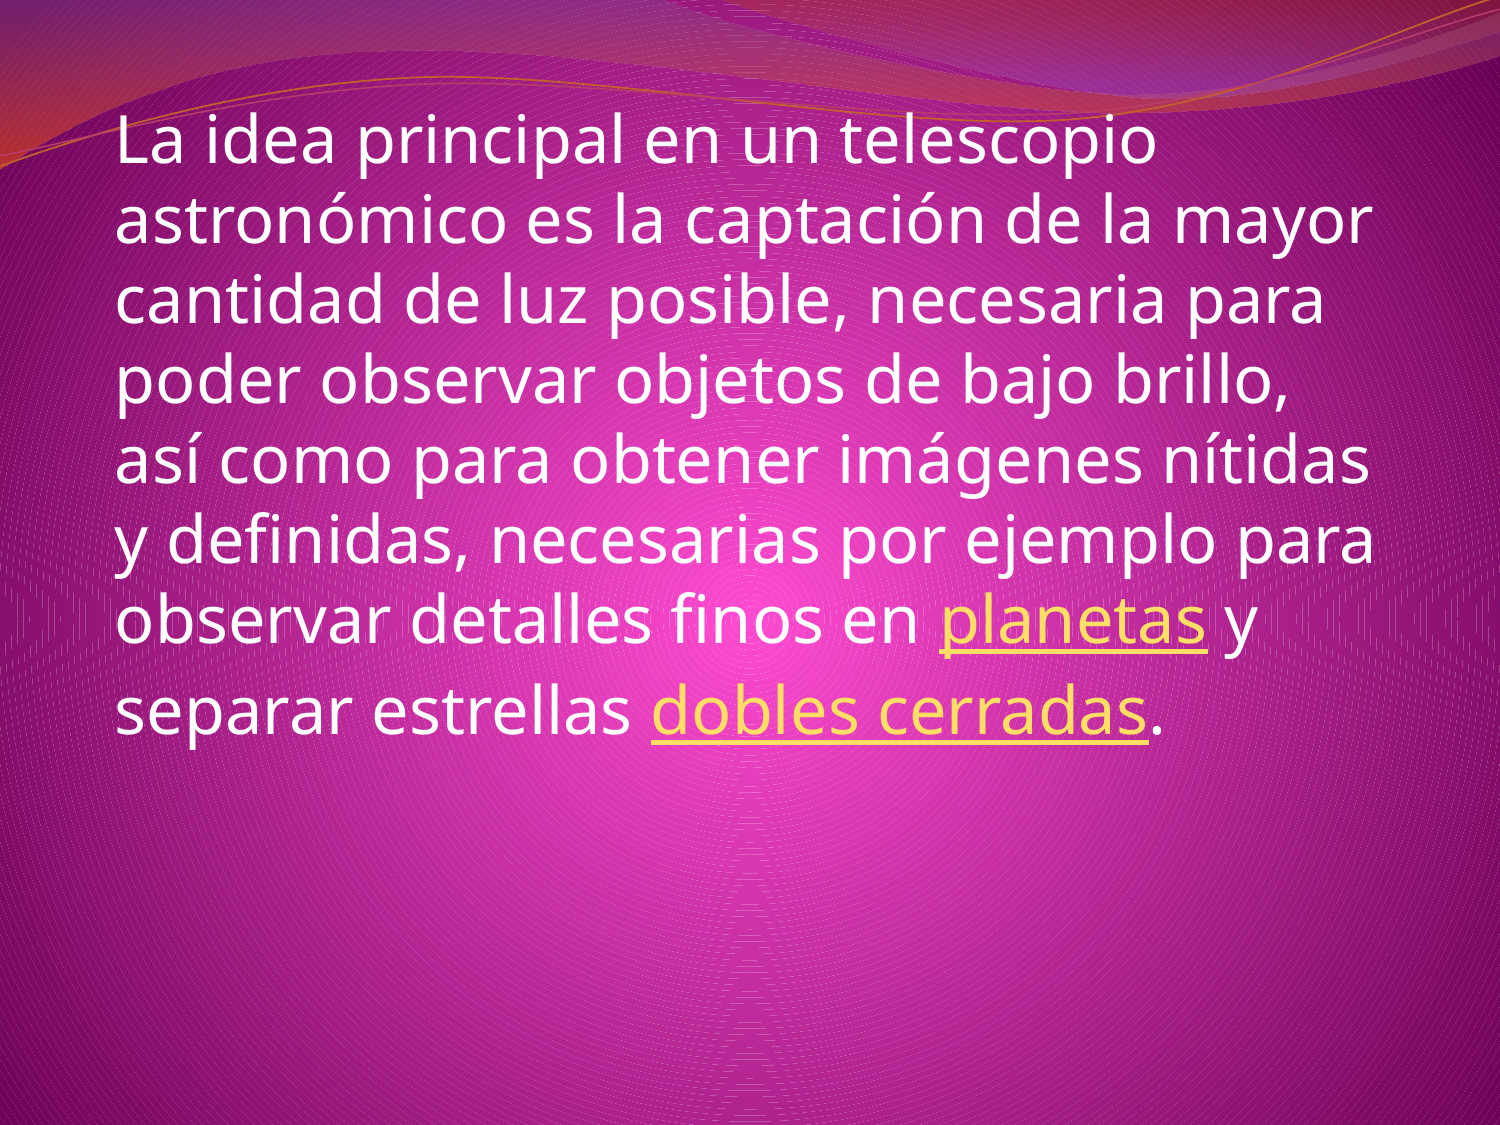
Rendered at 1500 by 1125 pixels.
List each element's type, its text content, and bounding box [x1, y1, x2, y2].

text_box La idea principal en un telescopio astronómico es la captación de la mayor cantidad de luz posible, necesaria para poder observar objetos de bajo brillo, así como para obtener imágenes nítidas y definidas, necesarias por ejemplo para observar detalles finos en planetas y separar estrellas dobles cerradas. [100, 89, 1400, 846]
